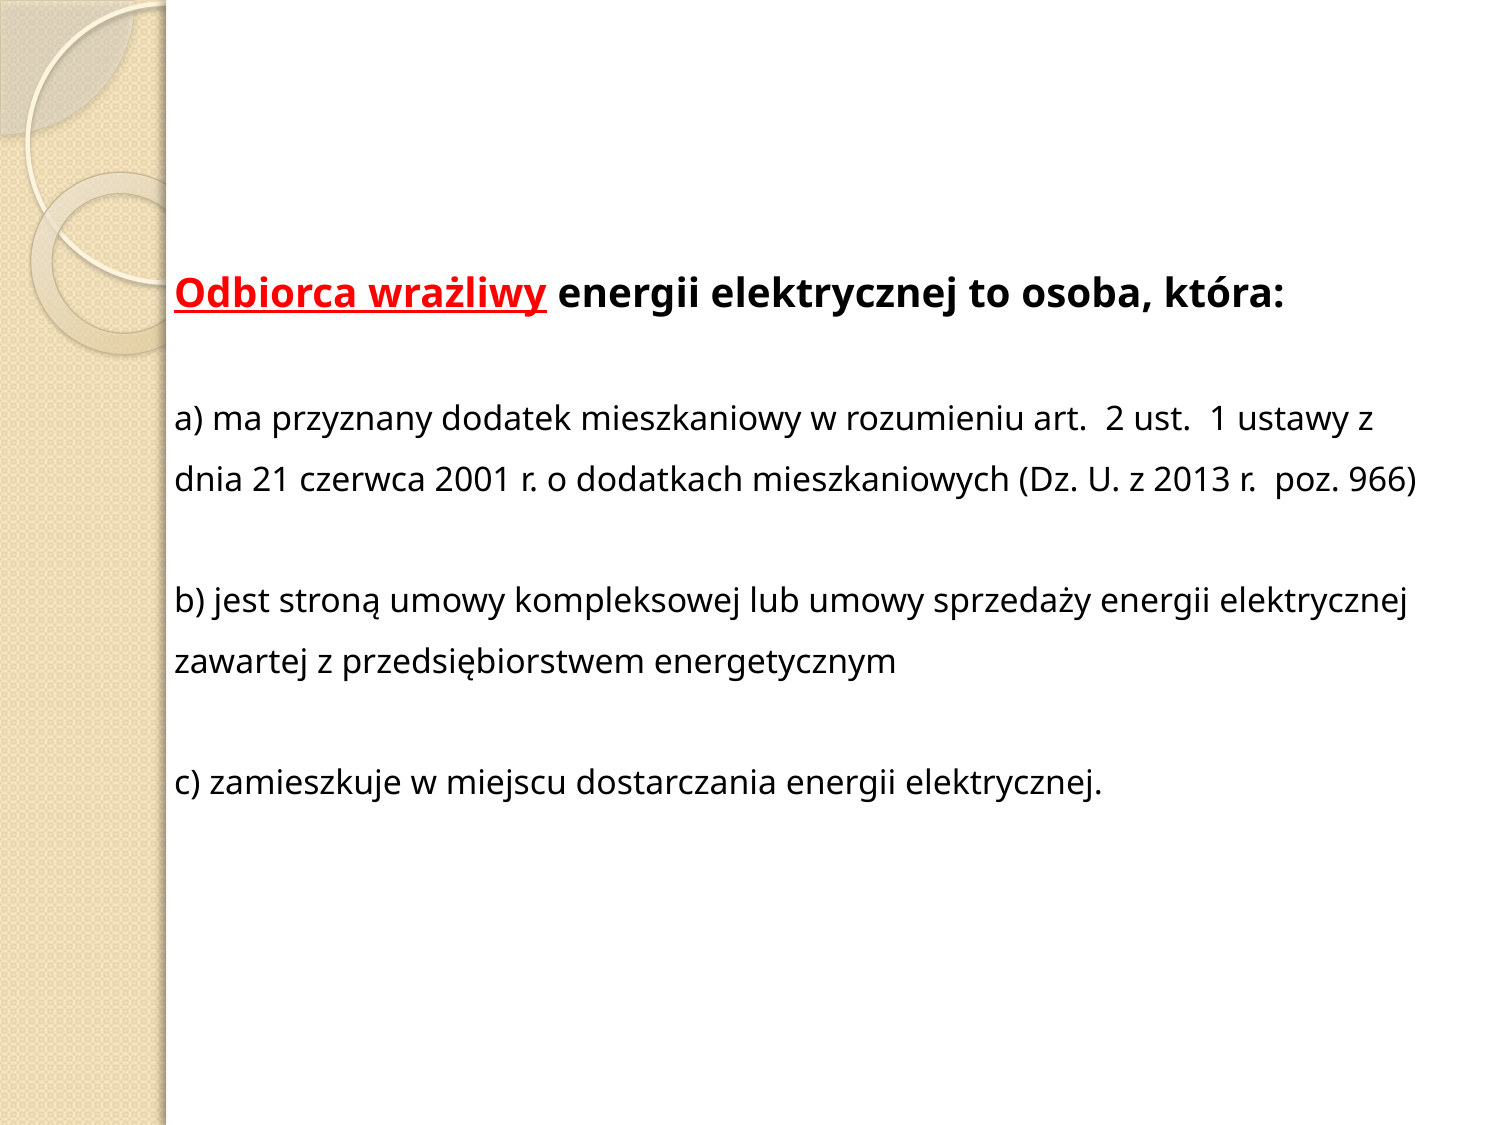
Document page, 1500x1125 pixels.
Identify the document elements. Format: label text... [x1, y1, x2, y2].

title Odbiorca wrażliwy energii elektrycznej to osoba, która: a) ma przyznany dodatek mieszkaniowy w rozumieniu art. 2 ust. 1 ustawy z dnia 21 czerwca 2001 r. o dodatkach mieszkaniowych (Dz. U. z 2013 r. poz. 966) b) jest stroną umowy kompleksowej lub umowy sprzedaży energii elektrycznej zawartej z przedsiębiorstwem energetycznym c) zamieszkuje w miejscu dostarczania energii elektrycznej. [159, 137, 1436, 835]
